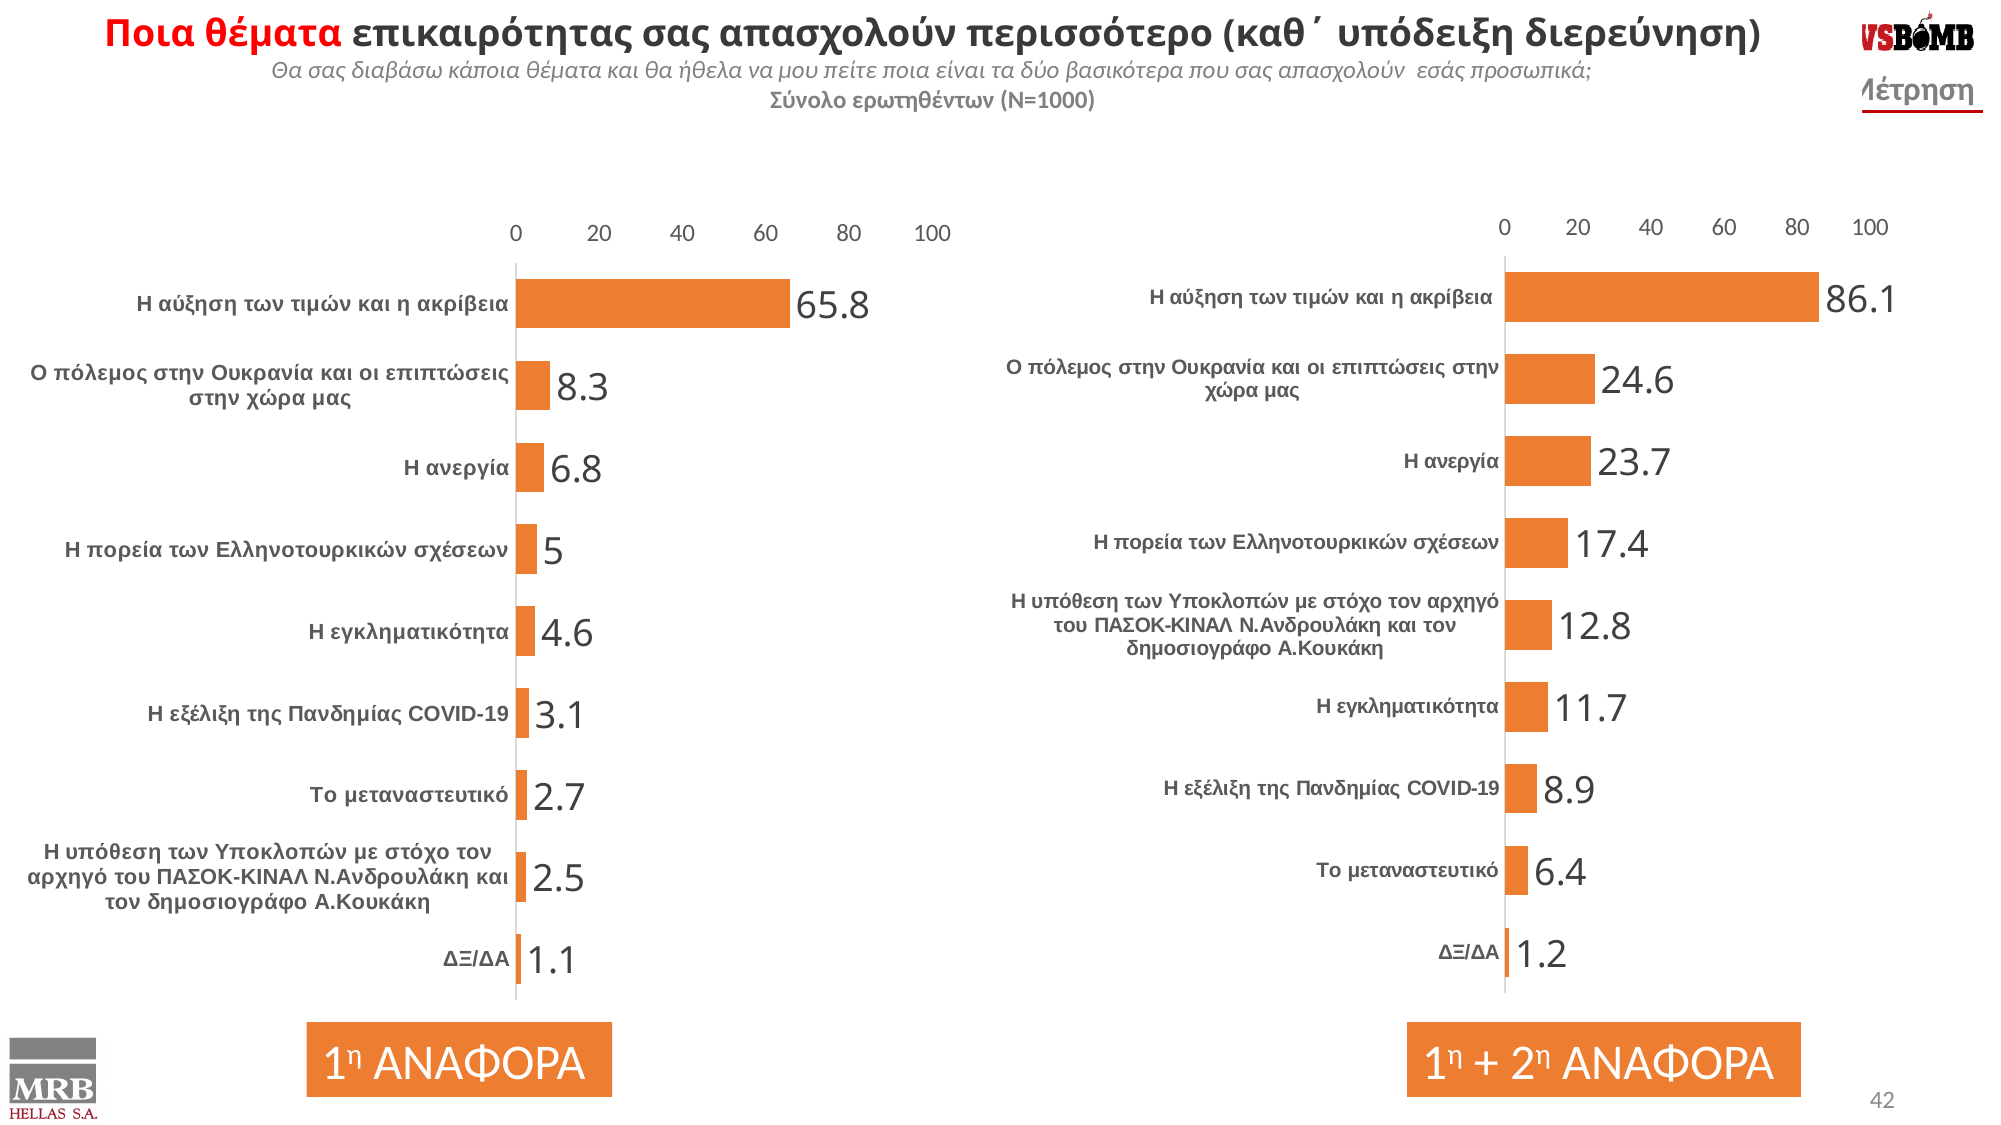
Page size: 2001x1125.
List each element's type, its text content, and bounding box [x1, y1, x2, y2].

text_box 1η ΑΝΑΦΟΡΑ [306, 1022, 613, 1097]
slide_number 42 [1814, 1068, 1911, 1125]
picture [1798, 0, 1984, 62]
text_box Ποια θέματα επικαιρότητας σας απασχολούν περισσότερο (καθ΄ υπόδειξη διερεύνηση) Θα σας διαβάσω κάποια θέματα και θα ήθελα να μου πείτε ποια είναι τα δύο βασικότερα που σας απασχολούν εσάς προσωπικά; Σύνολο ερωτηθέντων (Ν=1000) [3, 1, 1863, 139]
text_box 1η + 2η ΑΝΑΦΟΡΑ [1407, 1049, 1801, 1097]
chart [20, 158, 1911, 1049]
